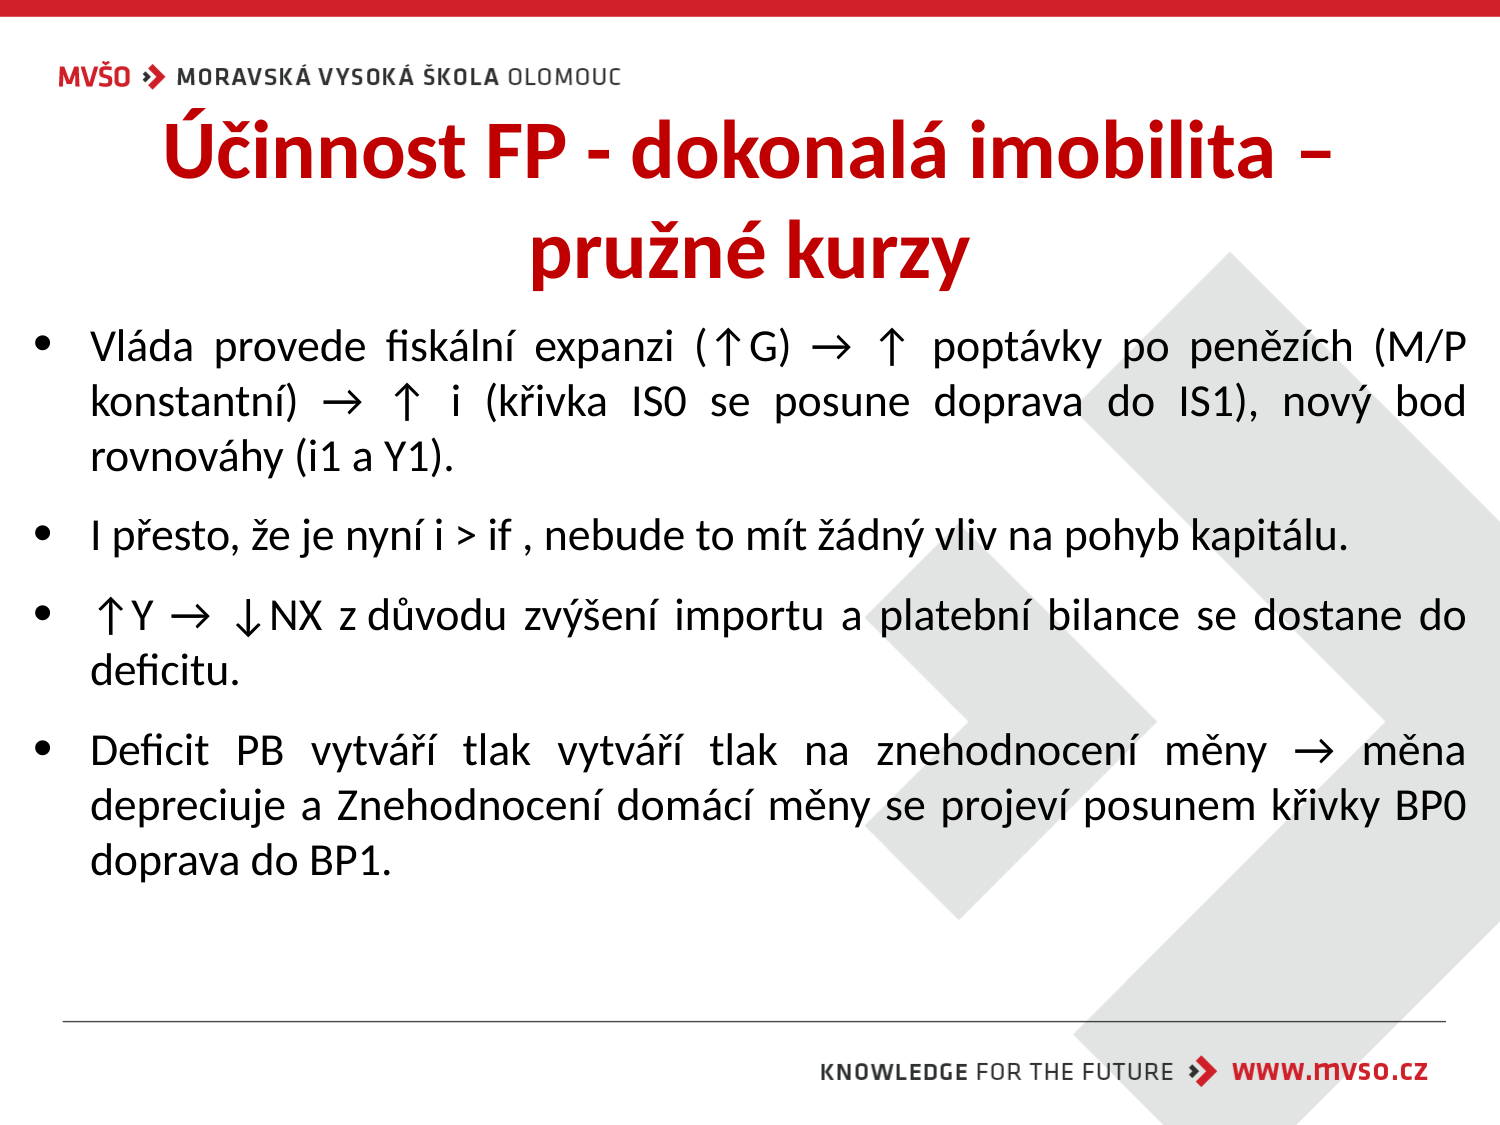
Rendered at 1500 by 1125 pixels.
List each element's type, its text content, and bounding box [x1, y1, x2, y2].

title Účinnost FP - dokonalá imobilita – pružné kurzy [75, 123, 1425, 266]
picture [0, 0, 1500, 1125]
list Vláda provede fiskální expanzi (↑G) → ↑ poptávky po penězích (M/P konstantní) → ↑ i (křivka IS0 se posune doprava do IS1), nový bod rovnováhy (i1 a Y1). I přesto, že je nyní i ˃ if , nebude to mít žádný vliv na pohyb kapitálu. ↑Y → ↓NX z důvodu zvýšení importu a platební bilance se dostane do deficitu. Deficit PB vytváří tlak vytváří tlak na znehodnocení měny → měna depreciuje a Znehodnocení domácí měny se projeví posunem křivky BP0 doprava do BP1. [0, 307, 1484, 1125]
